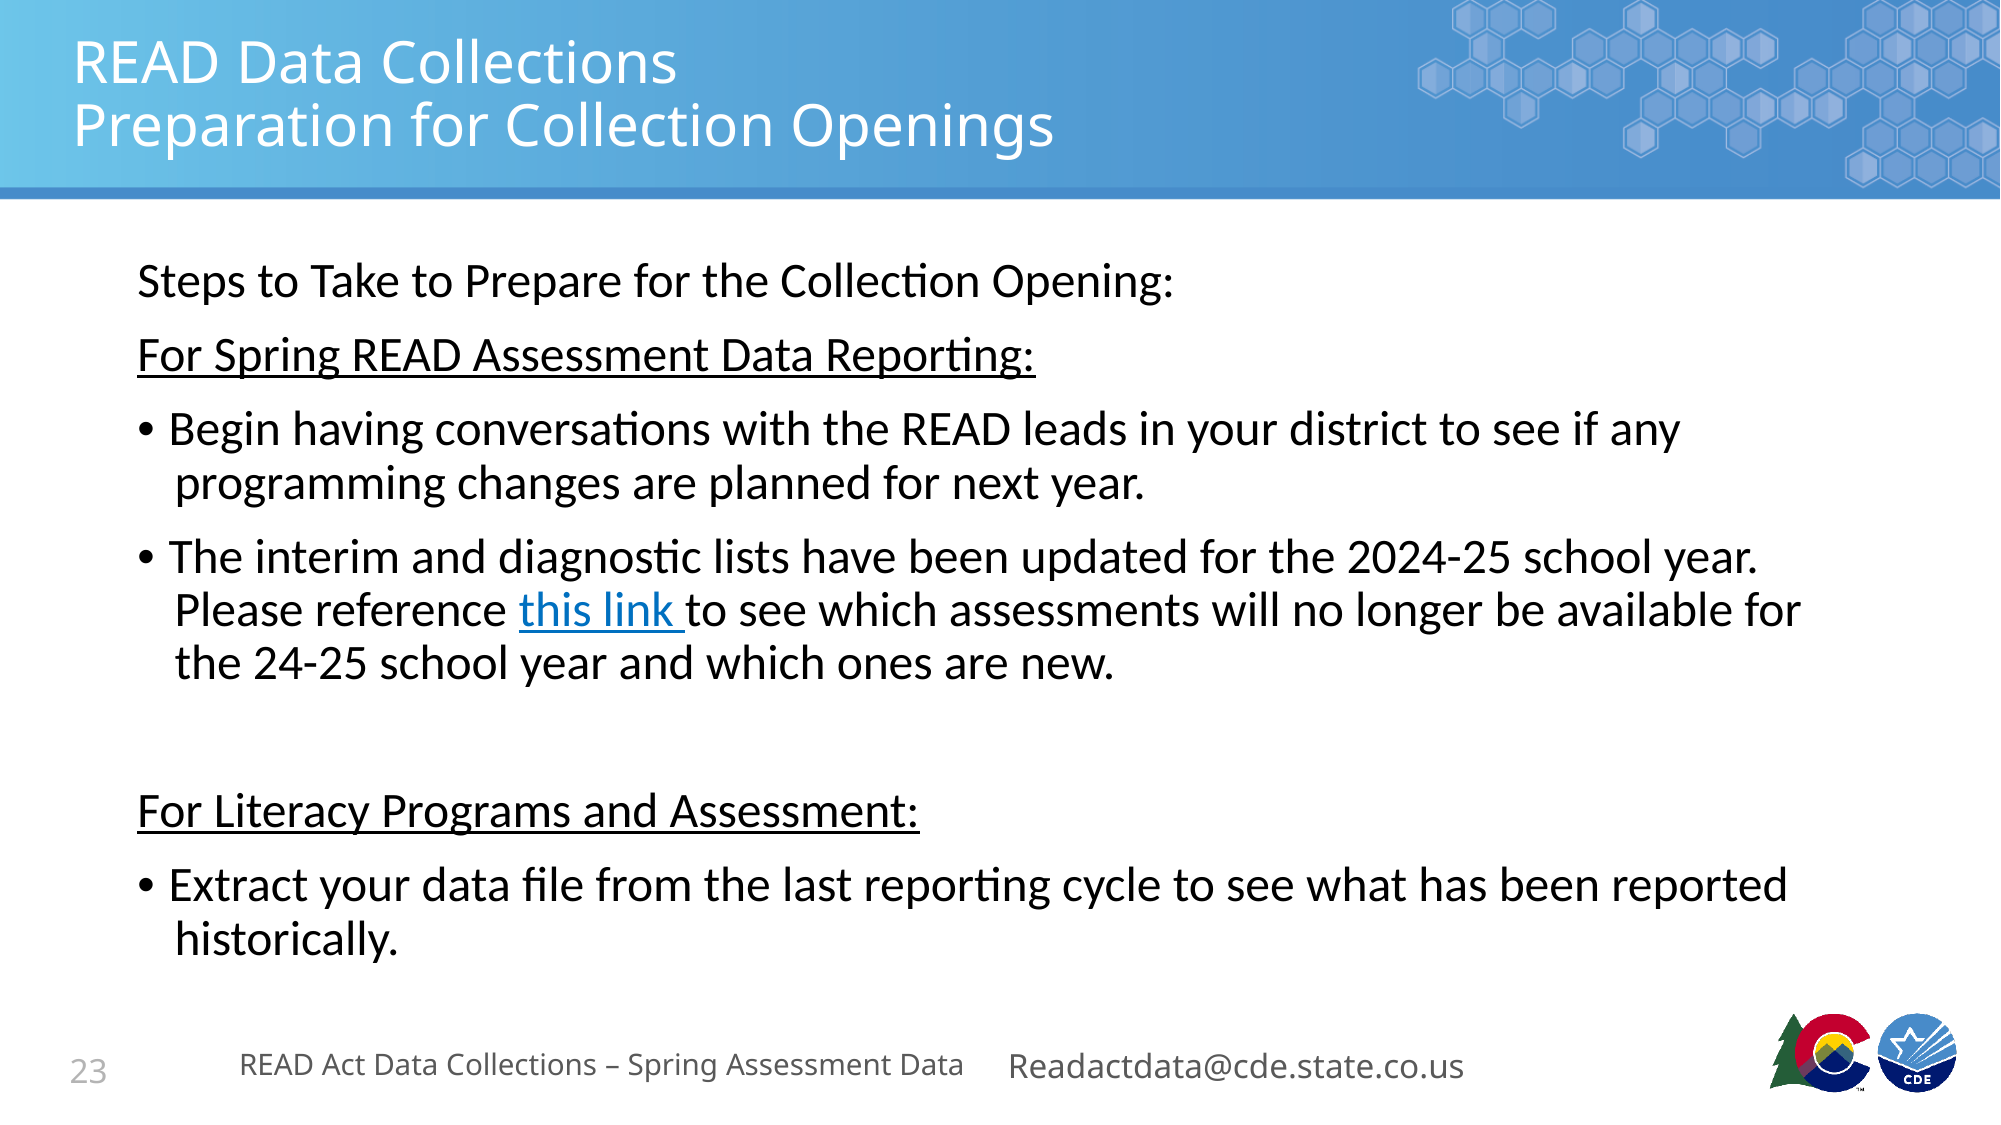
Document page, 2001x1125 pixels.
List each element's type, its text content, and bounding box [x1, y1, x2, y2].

list Steps to Take to Prepare for the Collection Opening: For Spring READ Assessment Data Reporting: • Begin having conversations with the READ leads in your district to see if any programming changes are planned for next year. • The interim and diagnostic lists have been updated for the 2024-25 school year. Please reference this link to see which assessments will no longer be available for the 24-25 school year and which ones are new. For Literacy Programs and Assessment: • Extract your data file from the last reporting cycle to see what has been reported historically. [137, 254, 1863, 969]
slide_number 23 [54, 1042, 191, 1103]
picture [1768, 1012, 1957, 1093]
picture [0, 0, 2000, 200]
title READ Data Collections Preparation for Collection Openings [72, 33, 1396, 182]
list READ Act Data Collections – Spring Assessment Data [224, 1042, 992, 1093]
list Readactdata@cde.state.co.us [992, 1042, 1714, 1103]
